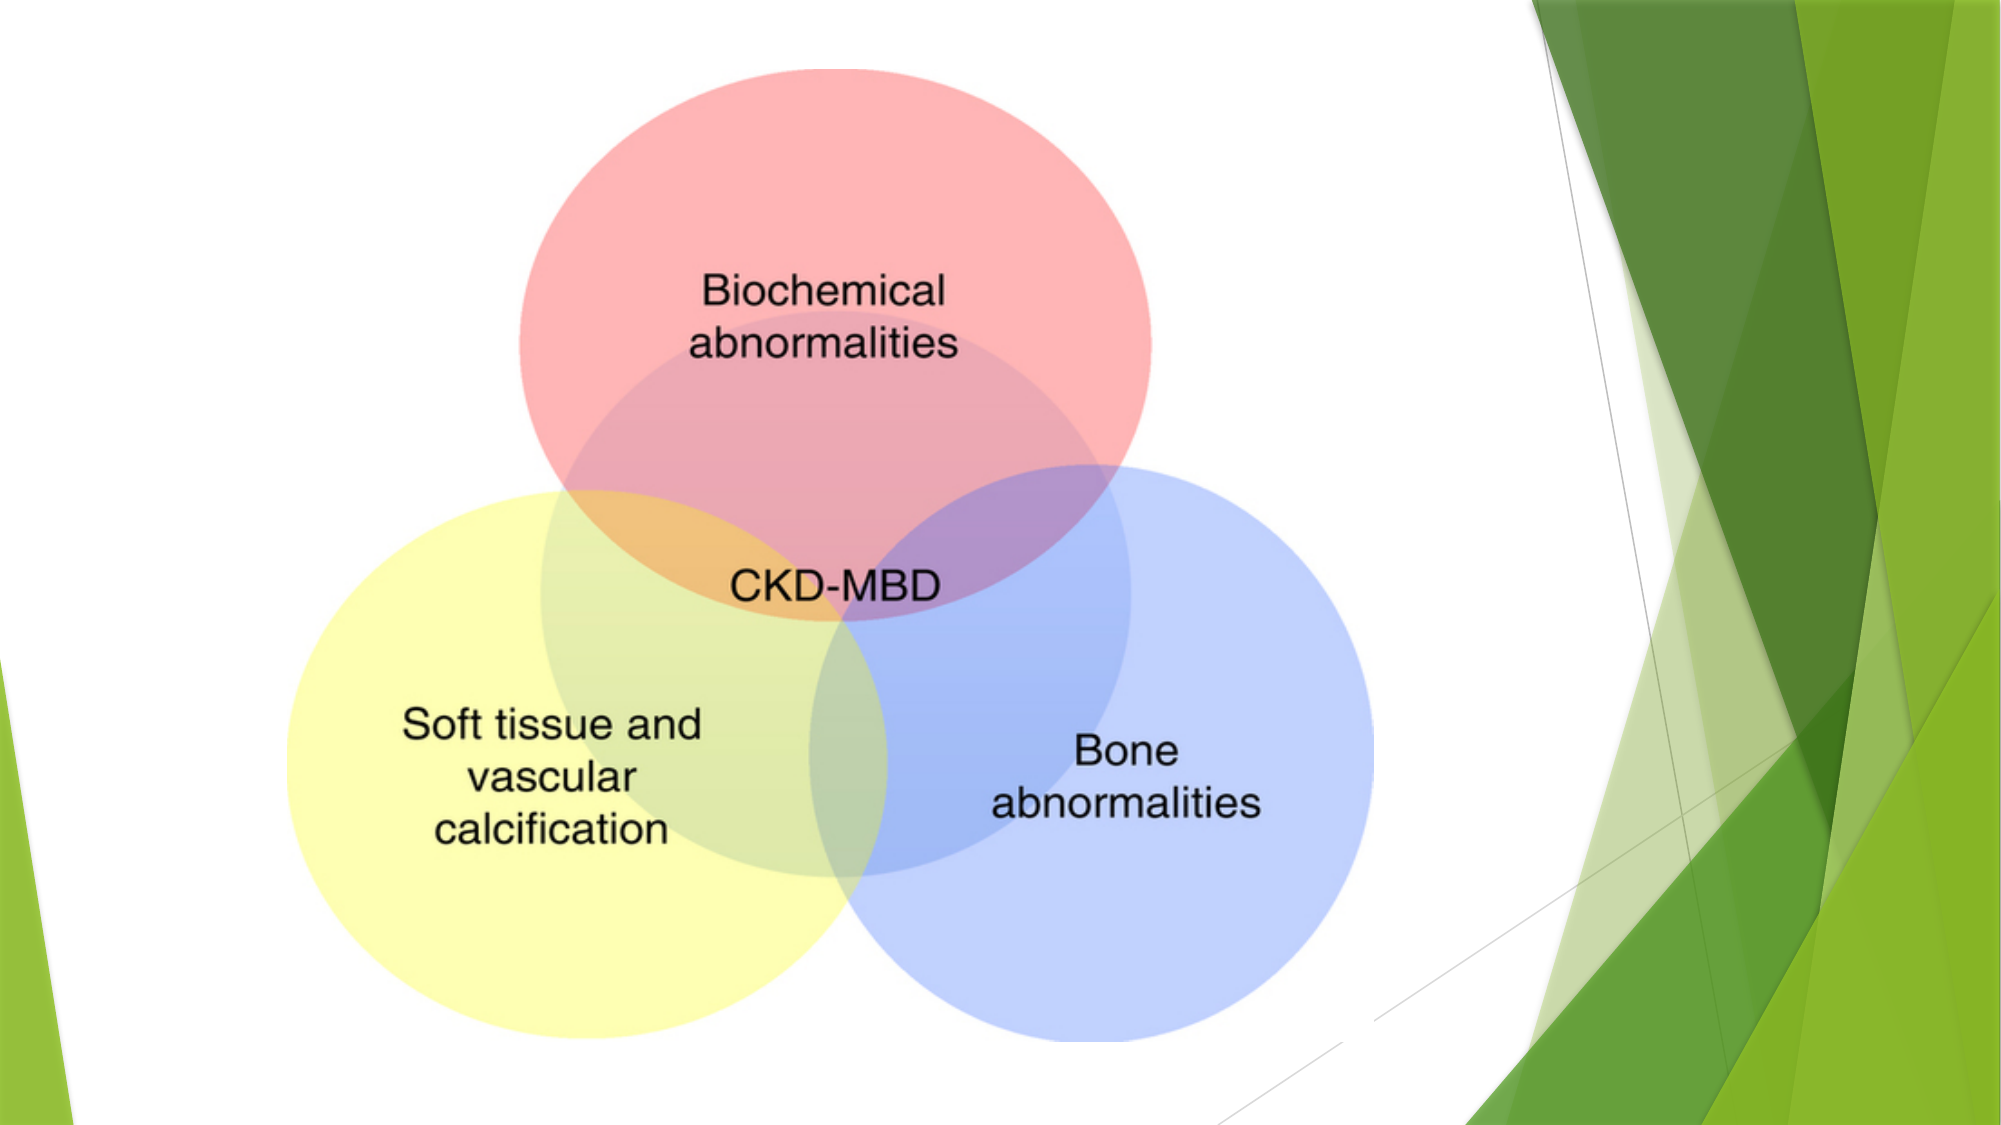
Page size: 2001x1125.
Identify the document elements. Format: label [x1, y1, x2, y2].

list [287, 69, 1374, 1043]
